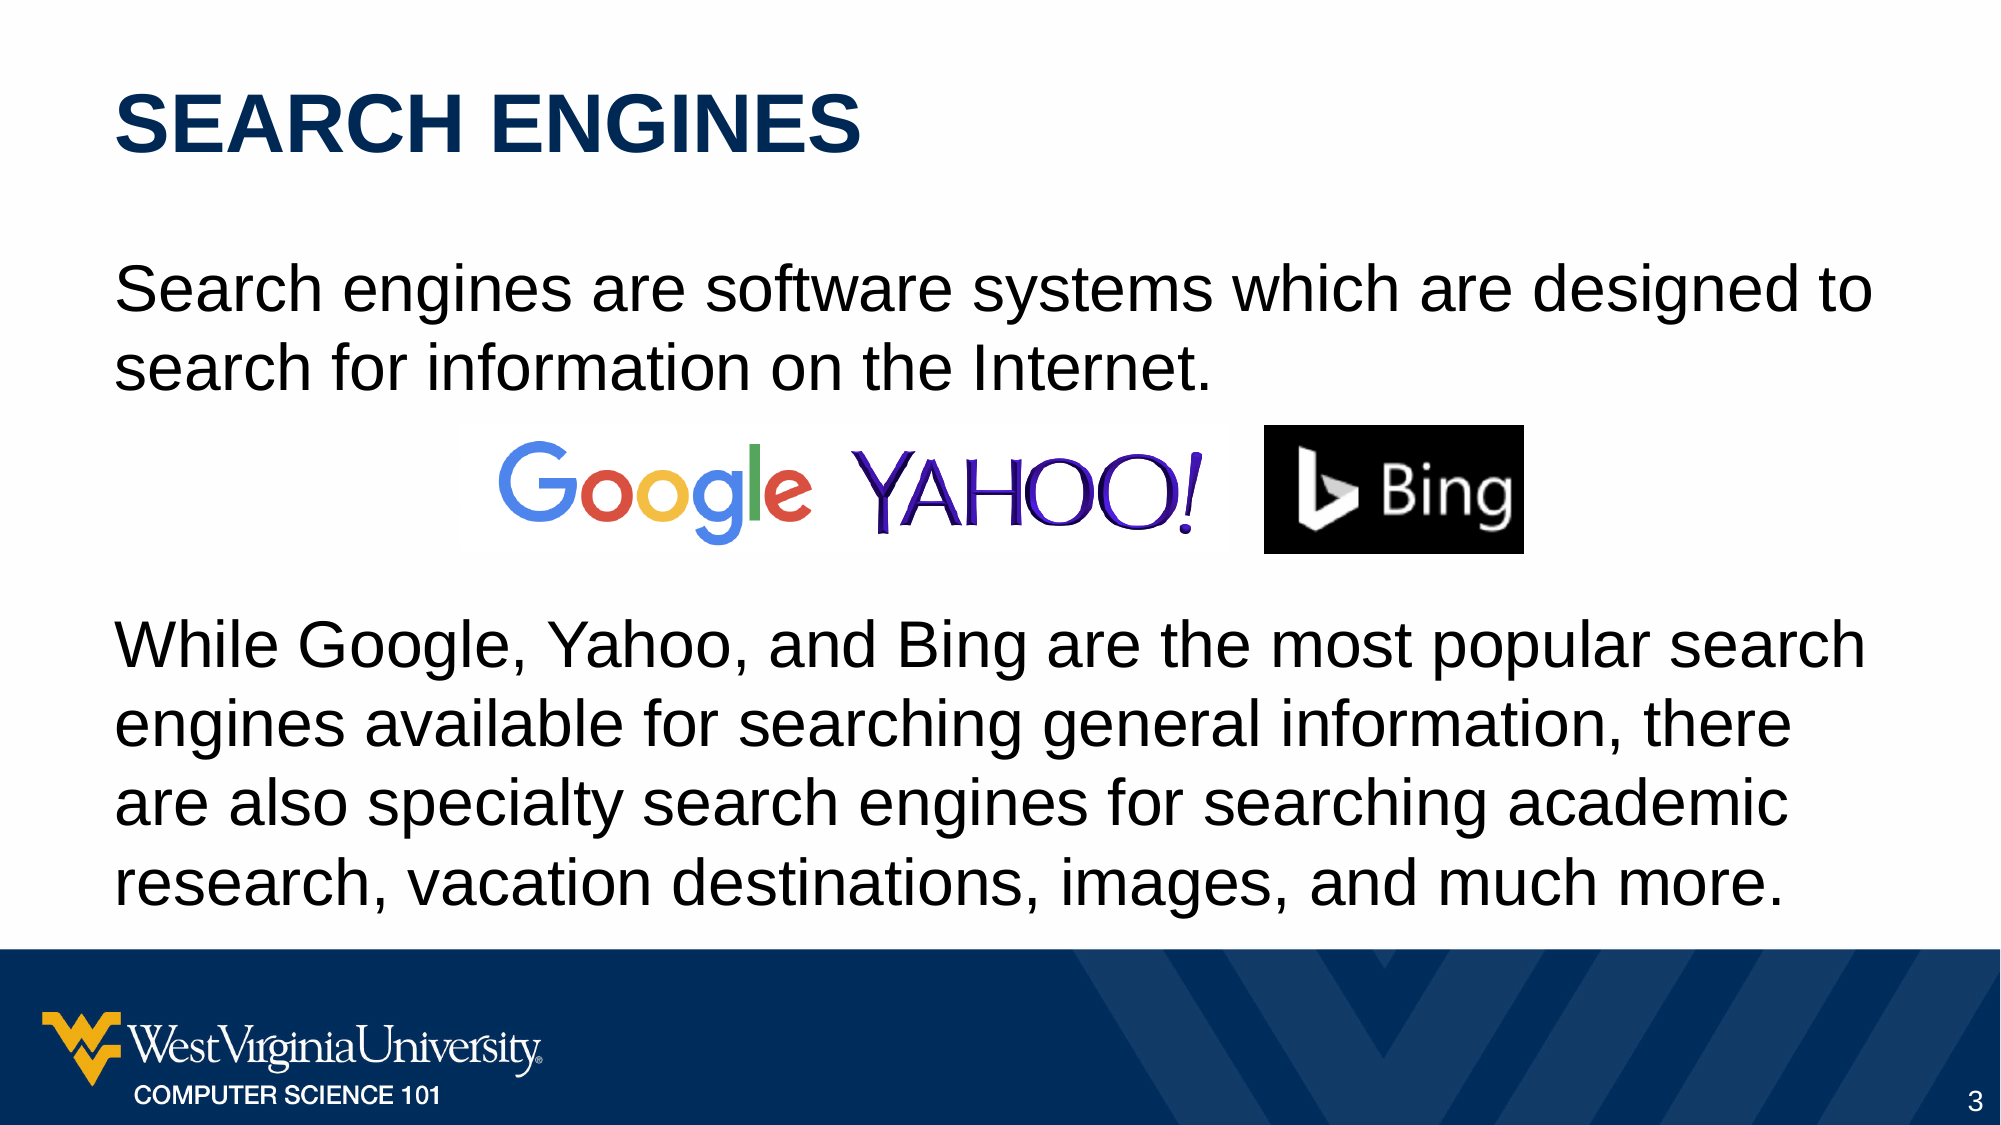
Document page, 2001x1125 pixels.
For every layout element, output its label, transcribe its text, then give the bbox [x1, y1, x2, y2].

slide_number 3 [1532, 1074, 1999, 1125]
picture [0, 0, 2001, 1125]
list Search engines are software systems which are designed to search for information on the Internet. While Google, Yahoo, and Bing are the most popular search engines available for searching general information, there are also specialty search engines for searching academic research, vacation destinations, images, and much more. [99, 237, 1900, 938]
title Search Engines [99, 24, 1900, 213]
